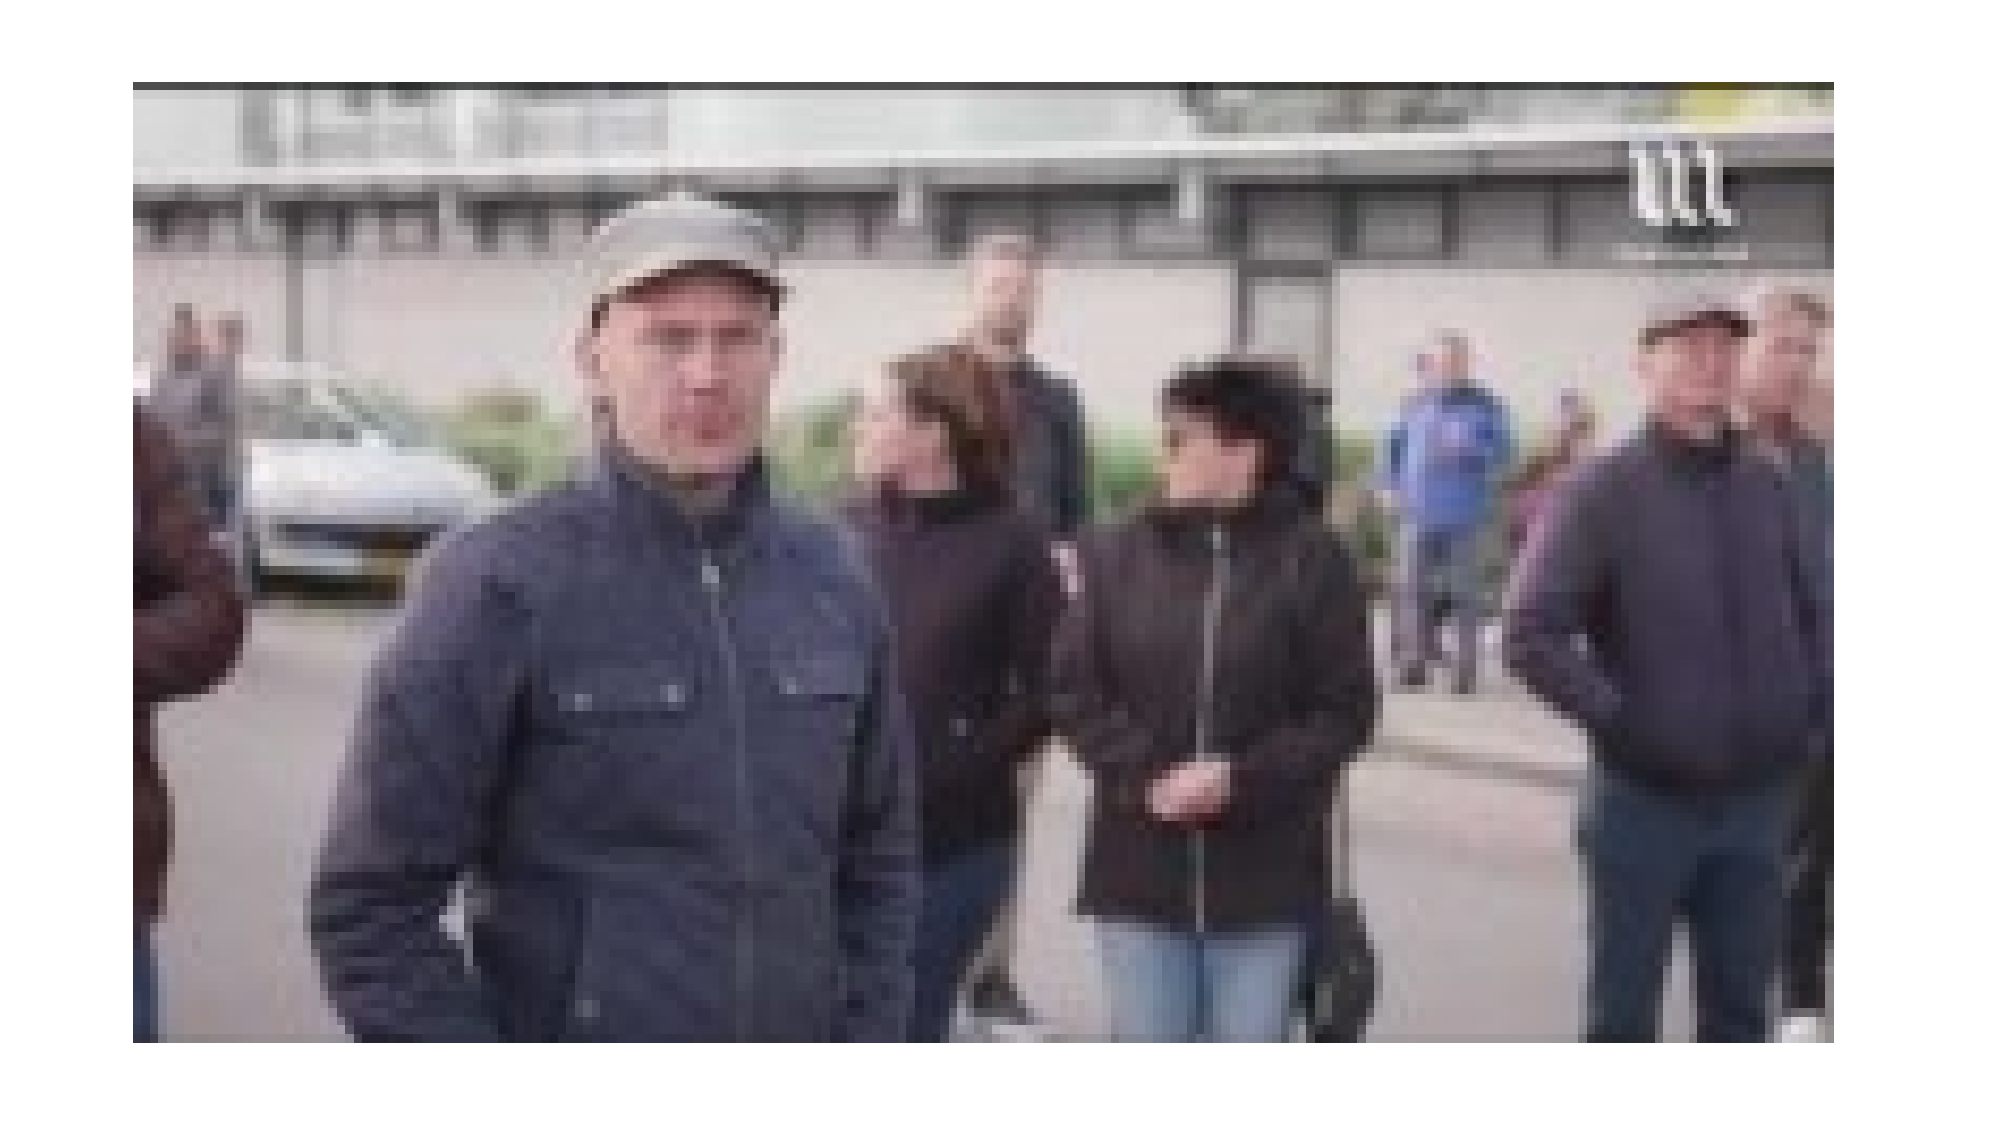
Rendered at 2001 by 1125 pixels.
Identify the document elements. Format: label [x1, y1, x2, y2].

text_box [132, 81, 1835, 1044]
